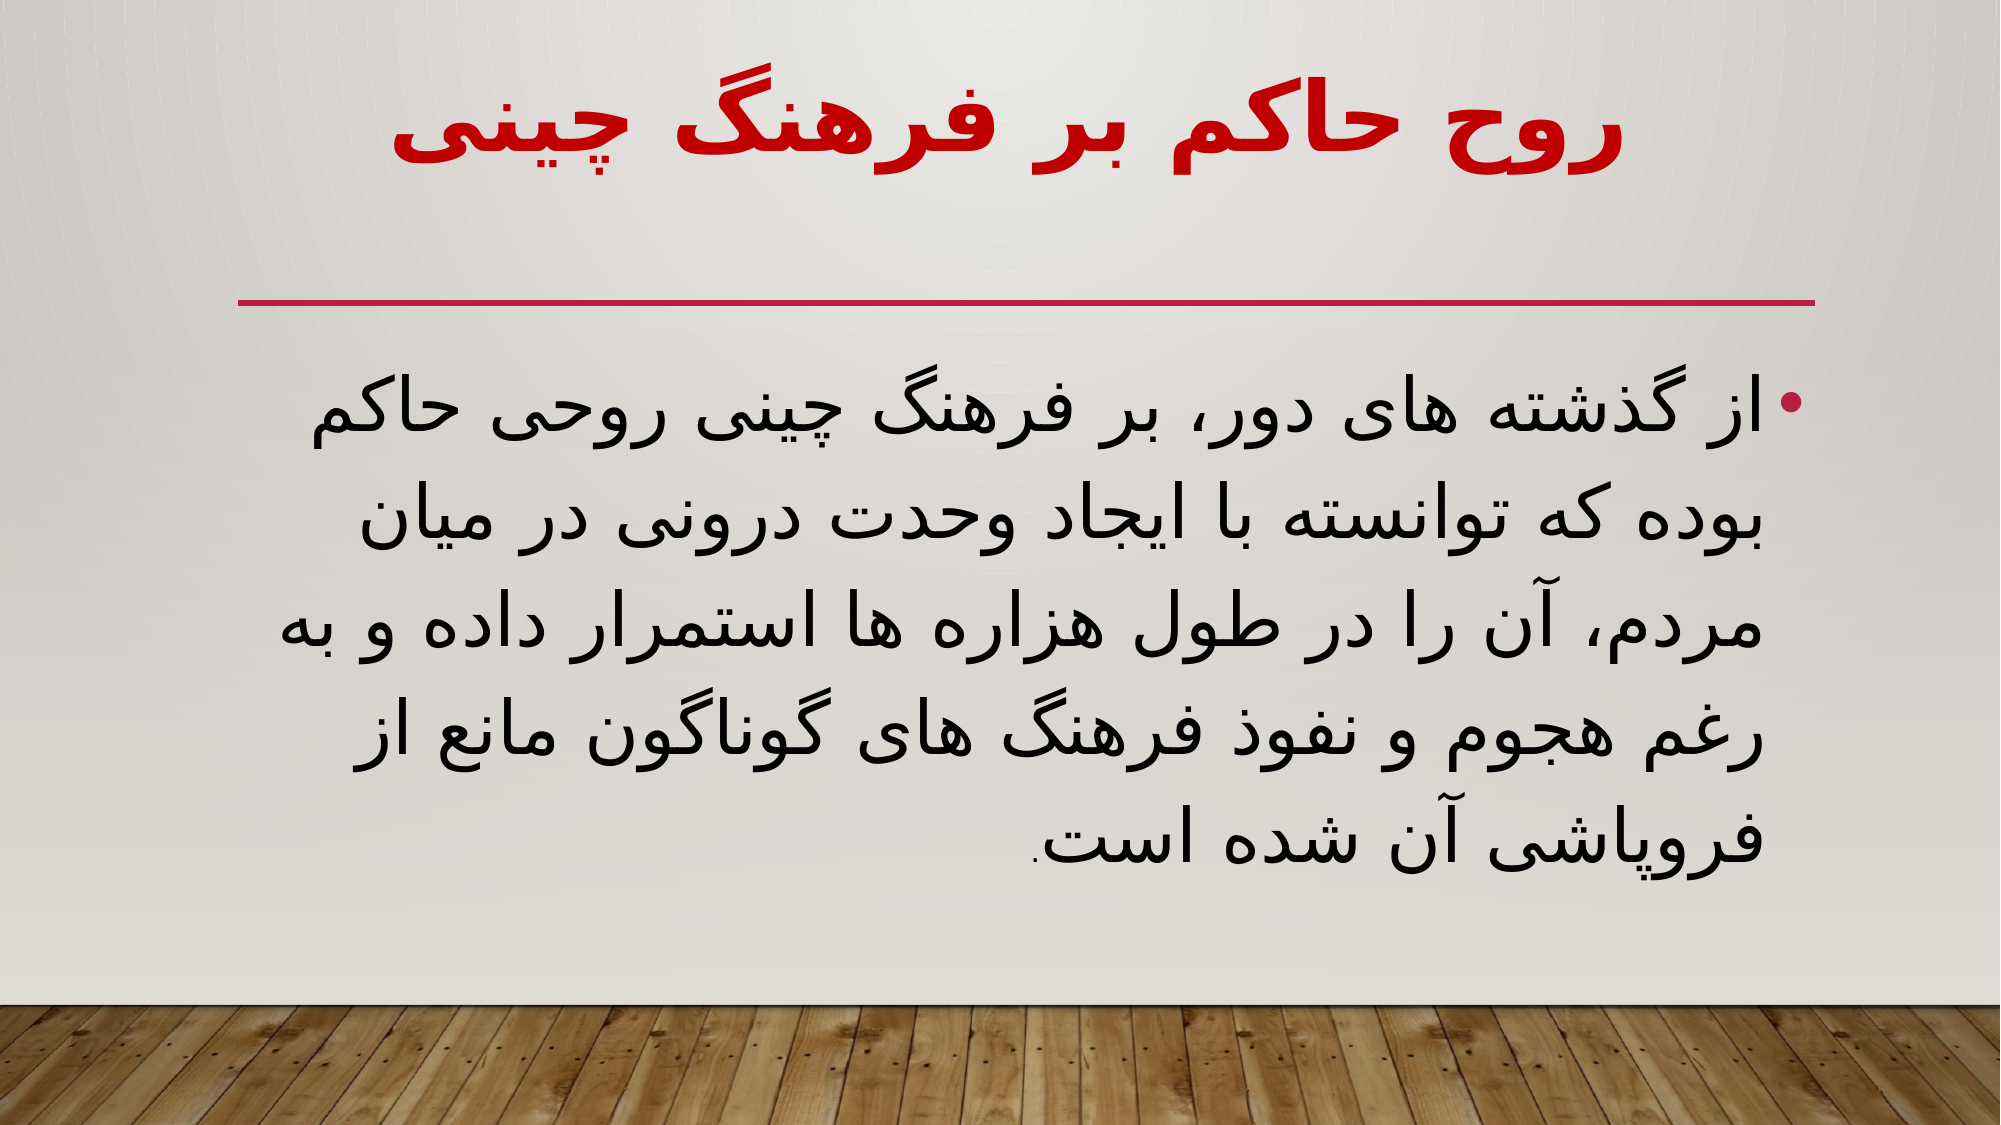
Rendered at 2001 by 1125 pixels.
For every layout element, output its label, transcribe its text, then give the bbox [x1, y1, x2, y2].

title روح حاکم بر فرهنگ چینی [368, 59, 1649, 278]
list از گذشته های دور، بر فرهنگ چینی روحی حاکم بوده که توانسته با ایجاد وحدت درونی در میان مردم، آن را در طول هزاره ها استمرار داده و به رغم هجوم و نفوذ فرهنگ های گوناگون مانع از فروپاشی آن شده است. [238, 330, 1814, 897]
picture [0, 1005, 2000, 1125]
